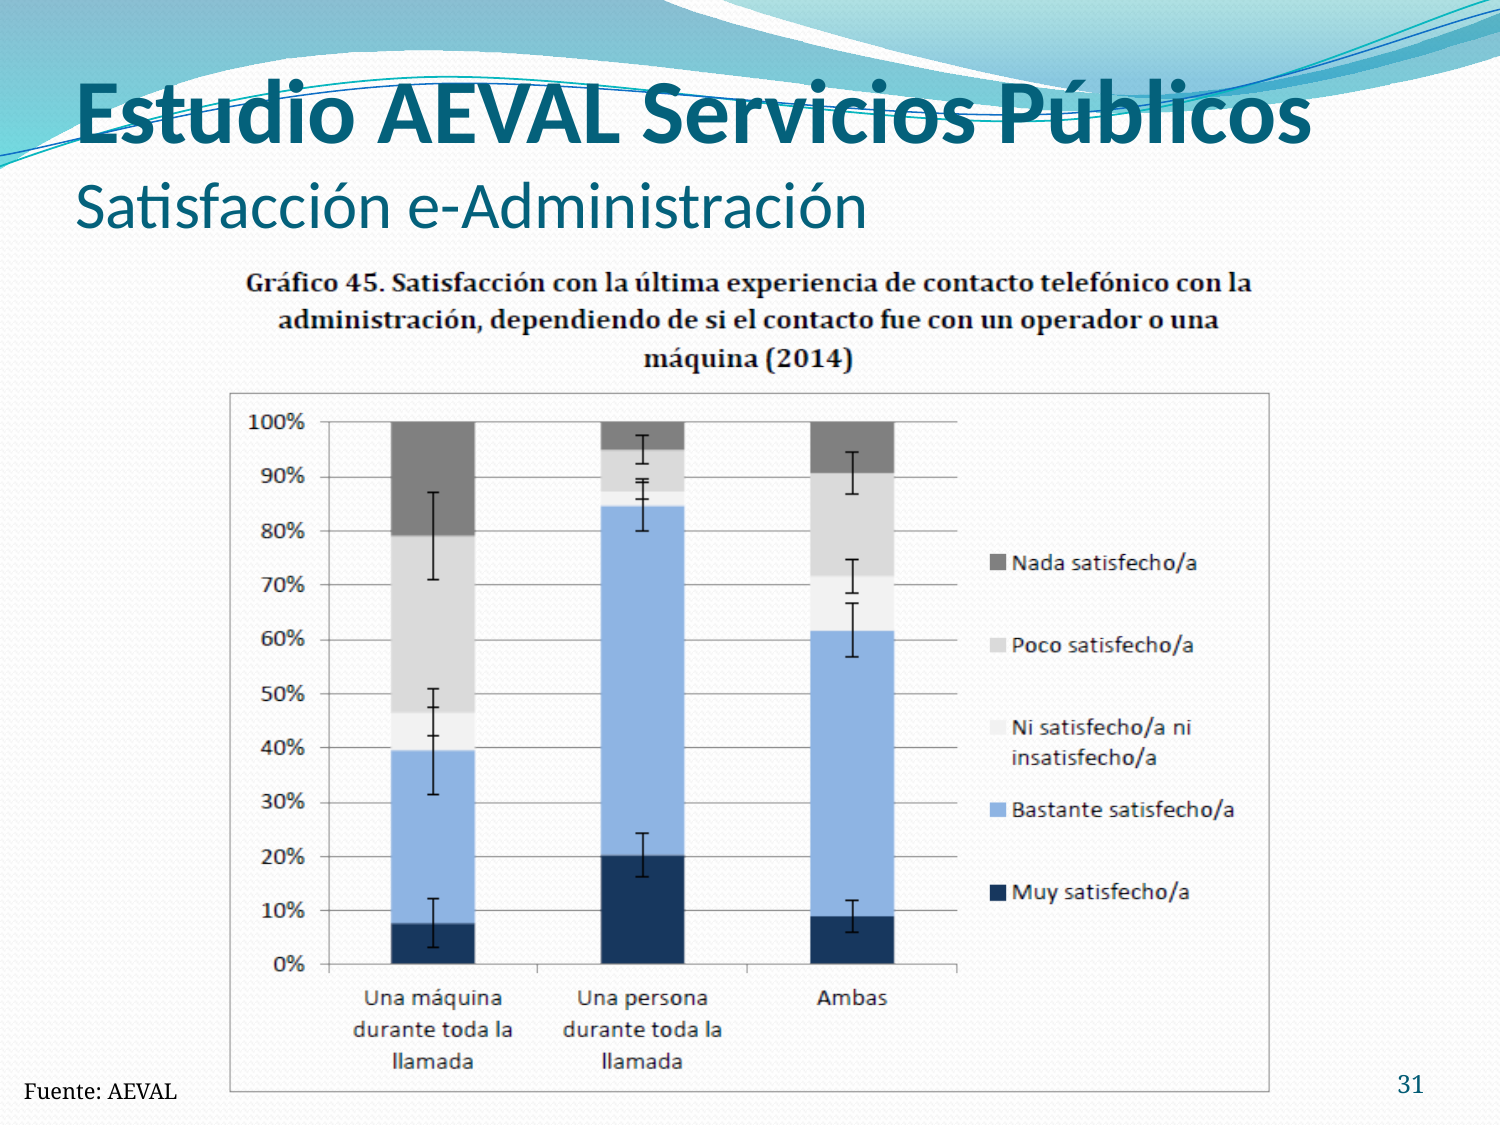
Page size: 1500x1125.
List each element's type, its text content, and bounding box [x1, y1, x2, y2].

picture [218, 266, 1285, 1095]
title Estudio AEVAL Servicios Públicos Satisfacción e-Administración [75, 54, 1425, 243]
text_box Fuente: AEVAL [9, 1070, 193, 1112]
slide_number 31 [1299, 1042, 1425, 1103]
